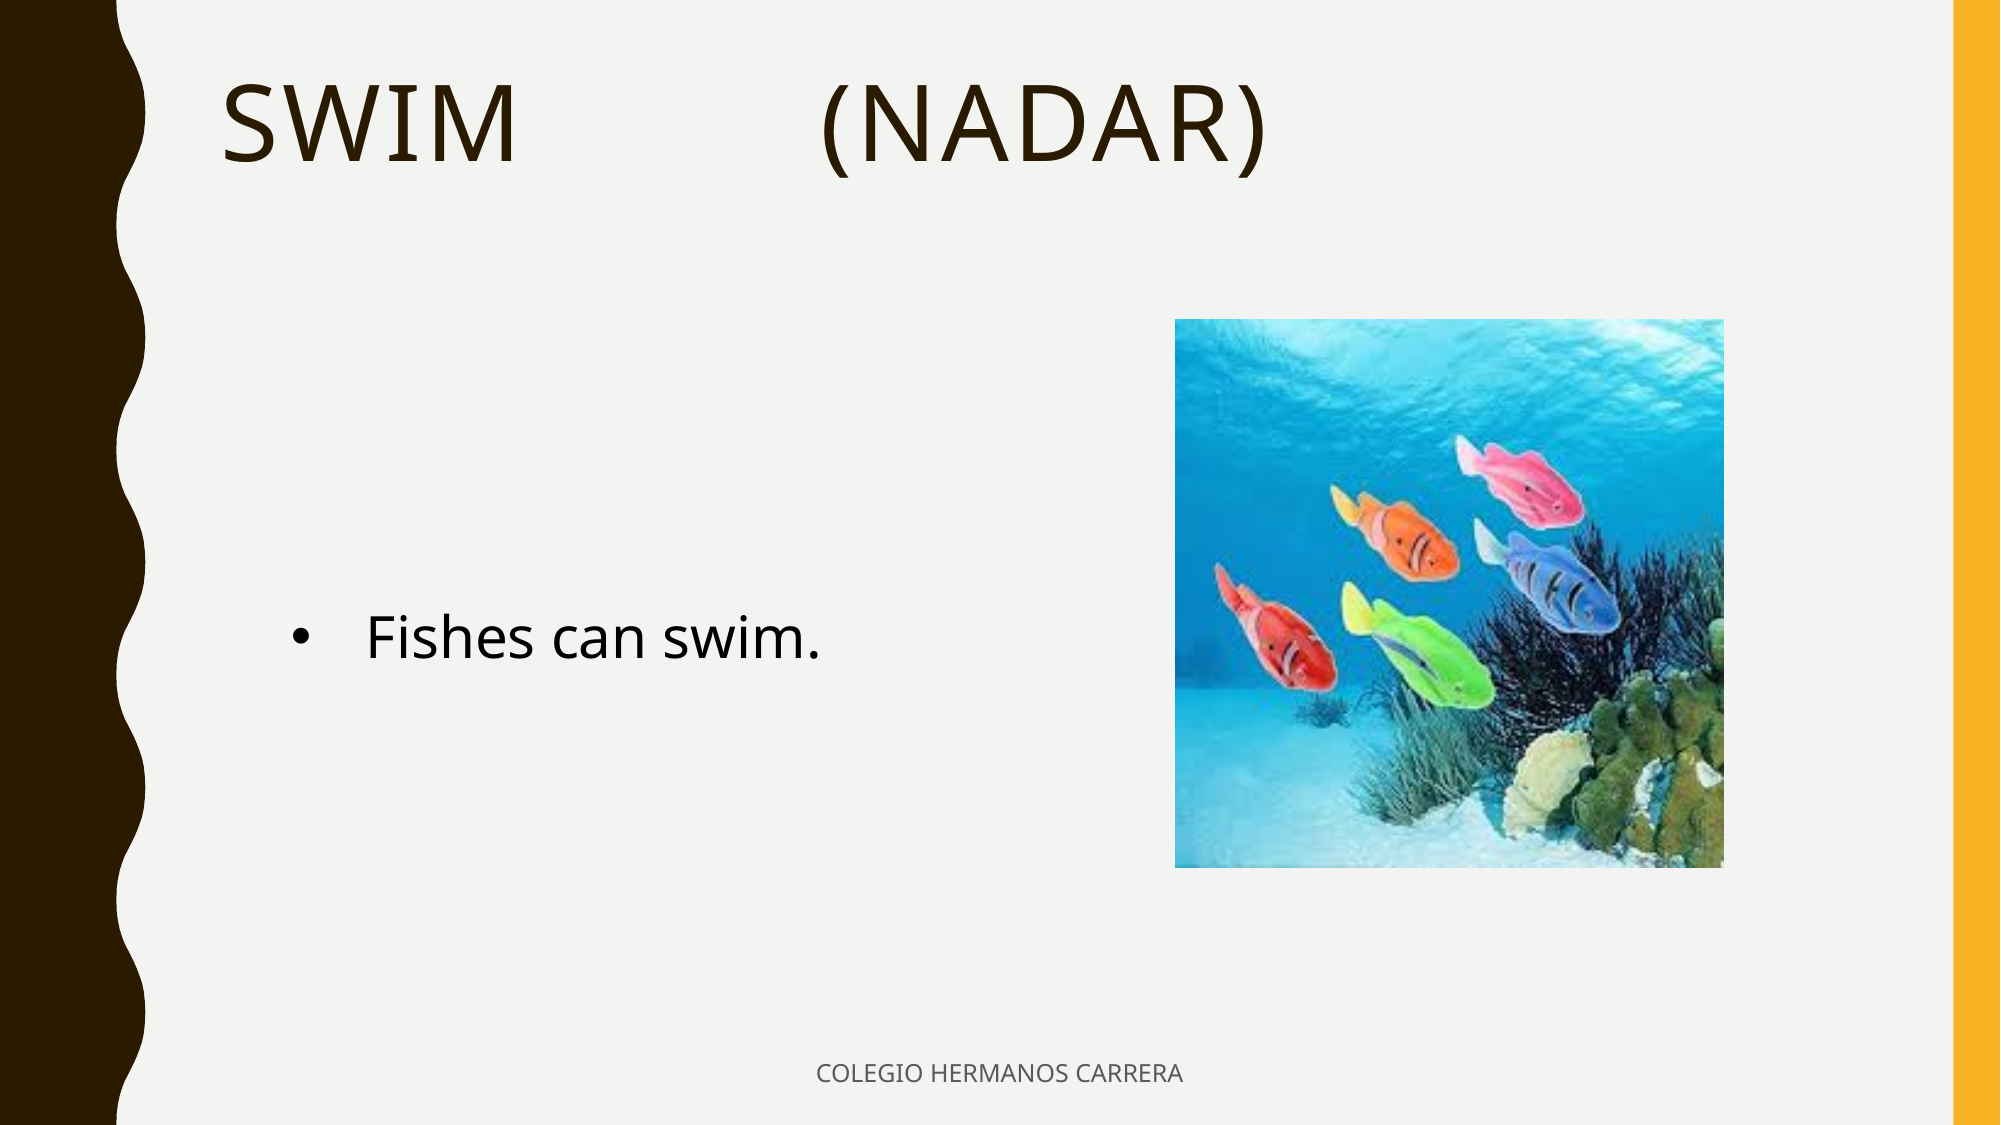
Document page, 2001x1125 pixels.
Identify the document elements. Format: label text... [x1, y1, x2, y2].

footer COLEGIO HERMANOS CARRERA [662, 1045, 1338, 1103]
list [1175, 319, 1724, 868]
text_box Fishes can swim. [276, 593, 881, 678]
title Swim (nadar) [205, 62, 1875, 308]
